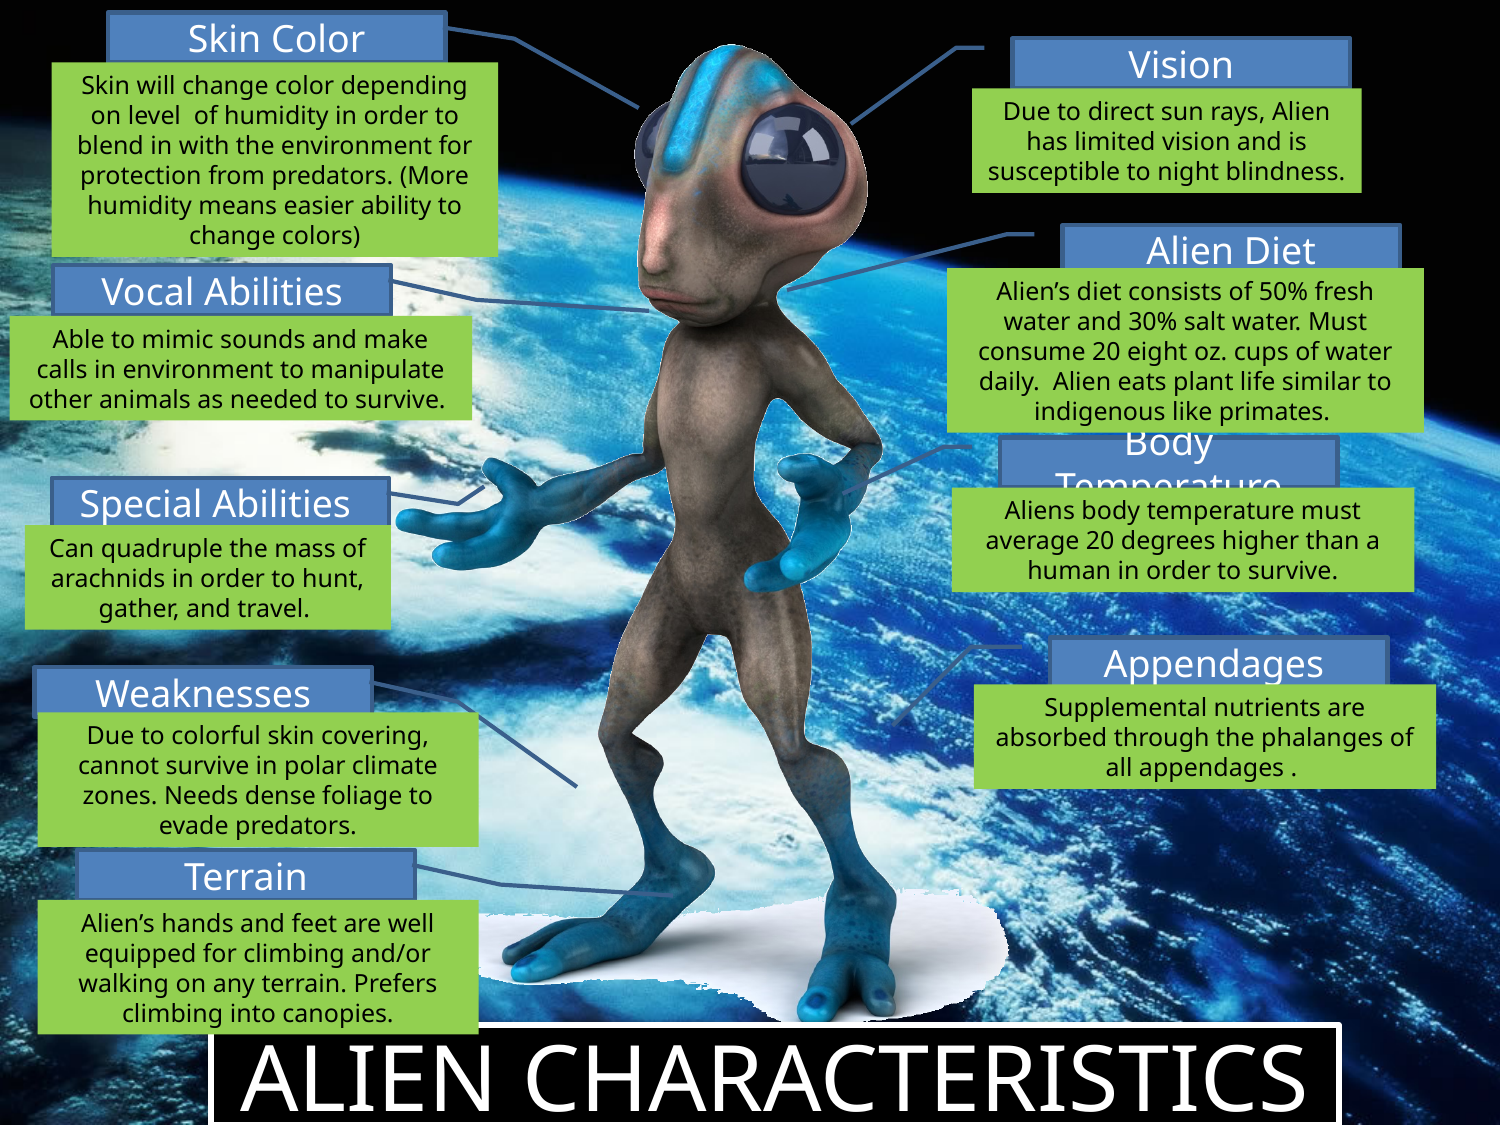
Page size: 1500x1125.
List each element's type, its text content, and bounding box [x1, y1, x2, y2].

text_box Skin will change color depending on level of humidity in order to blend in with the environment for protection from predators. (More humidity means easier ability to change colors) [51, 62, 351, 257]
text_box Vocal Abilities [51, 263, 351, 315]
text_box Due to direct sun rays, Alien has limited vision and is susceptible to night blindness. [1049, 88, 1362, 193]
text_box Aliens body temperature must average 20 degrees higher than a human in order to survive. [1049, 487, 1415, 593]
text_box Alien’s diet consists of 50% fresh water and 30% salt water. Must consume 20 eight oz. cups of water daily. Alien eats plant life similar to indigenous like primates. [1049, 268, 1424, 433]
text_box Special Abilities [50, 476, 351, 525]
text_box Appendages [1049, 635, 1390, 684]
text_box ALIEN CHARACTERISTICS [208, 1022, 1342, 1125]
picture [0, 0, 1500, 1125]
text_box Weaknesses [32, 665, 351, 719]
text_box Alien Diet [1060, 223, 1402, 268]
text_box Body Temperature [1049, 435, 1340, 487]
text_box Able to mimic sounds and make calls in environment to manipulate other animals as needed to survive. [9, 315, 351, 421]
text_box Alien’s hands and feet are well equipped for climbing and/or walking on any terrain. Prefers climbing into canopies. [37, 899, 351, 1035]
text_box Supplemental nutrients are absorbed through the phalanges of all appendages . [1049, 684, 1437, 789]
text_box Due to colorful skin covering, cannot survive in polar climate zones. Needs dense foliage to evade predators. [37, 712, 351, 847]
text_box Can quadruple the mass of arachnids in order to hunt, gather, and travel. [24, 525, 351, 630]
text_box Skin Color [106, 10, 479, 62]
text_box Vision [1048, 36, 1352, 88]
text_box Terrain [75, 848, 351, 899]
